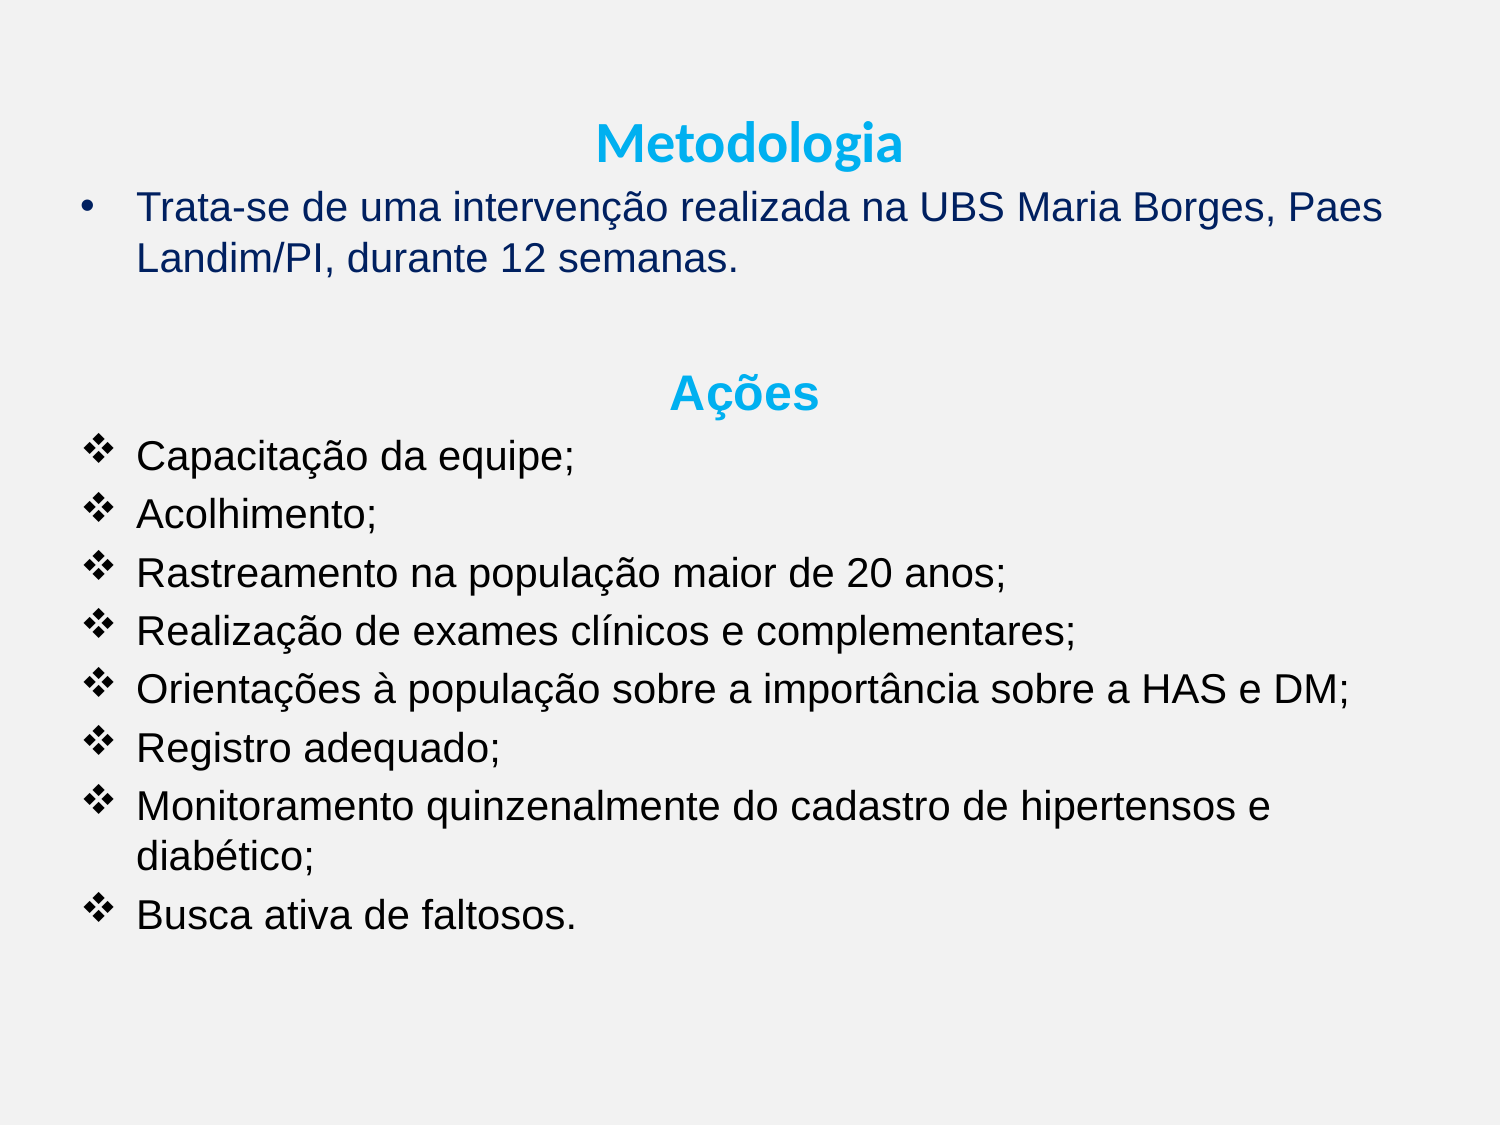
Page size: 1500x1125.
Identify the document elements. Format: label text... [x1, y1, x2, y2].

title Metodologia [75, 45, 1425, 172]
list Trata-se de uma intervenção realizada na UBS Maria Borges, Paes Landim/PI, durante 12 semanas. Ações Capacitação da equipe; Acolhimento; Rastreamento na população maior de 20 anos; Realização de exames clínicos e complementares; Orientações à população sobre a importância sobre a HAS e DM; Registro adequado; Monitoramento quinzenalmente do cadastro de hipertensos e diabético; Busca ativa de faltosos. [64, 172, 1425, 1005]
